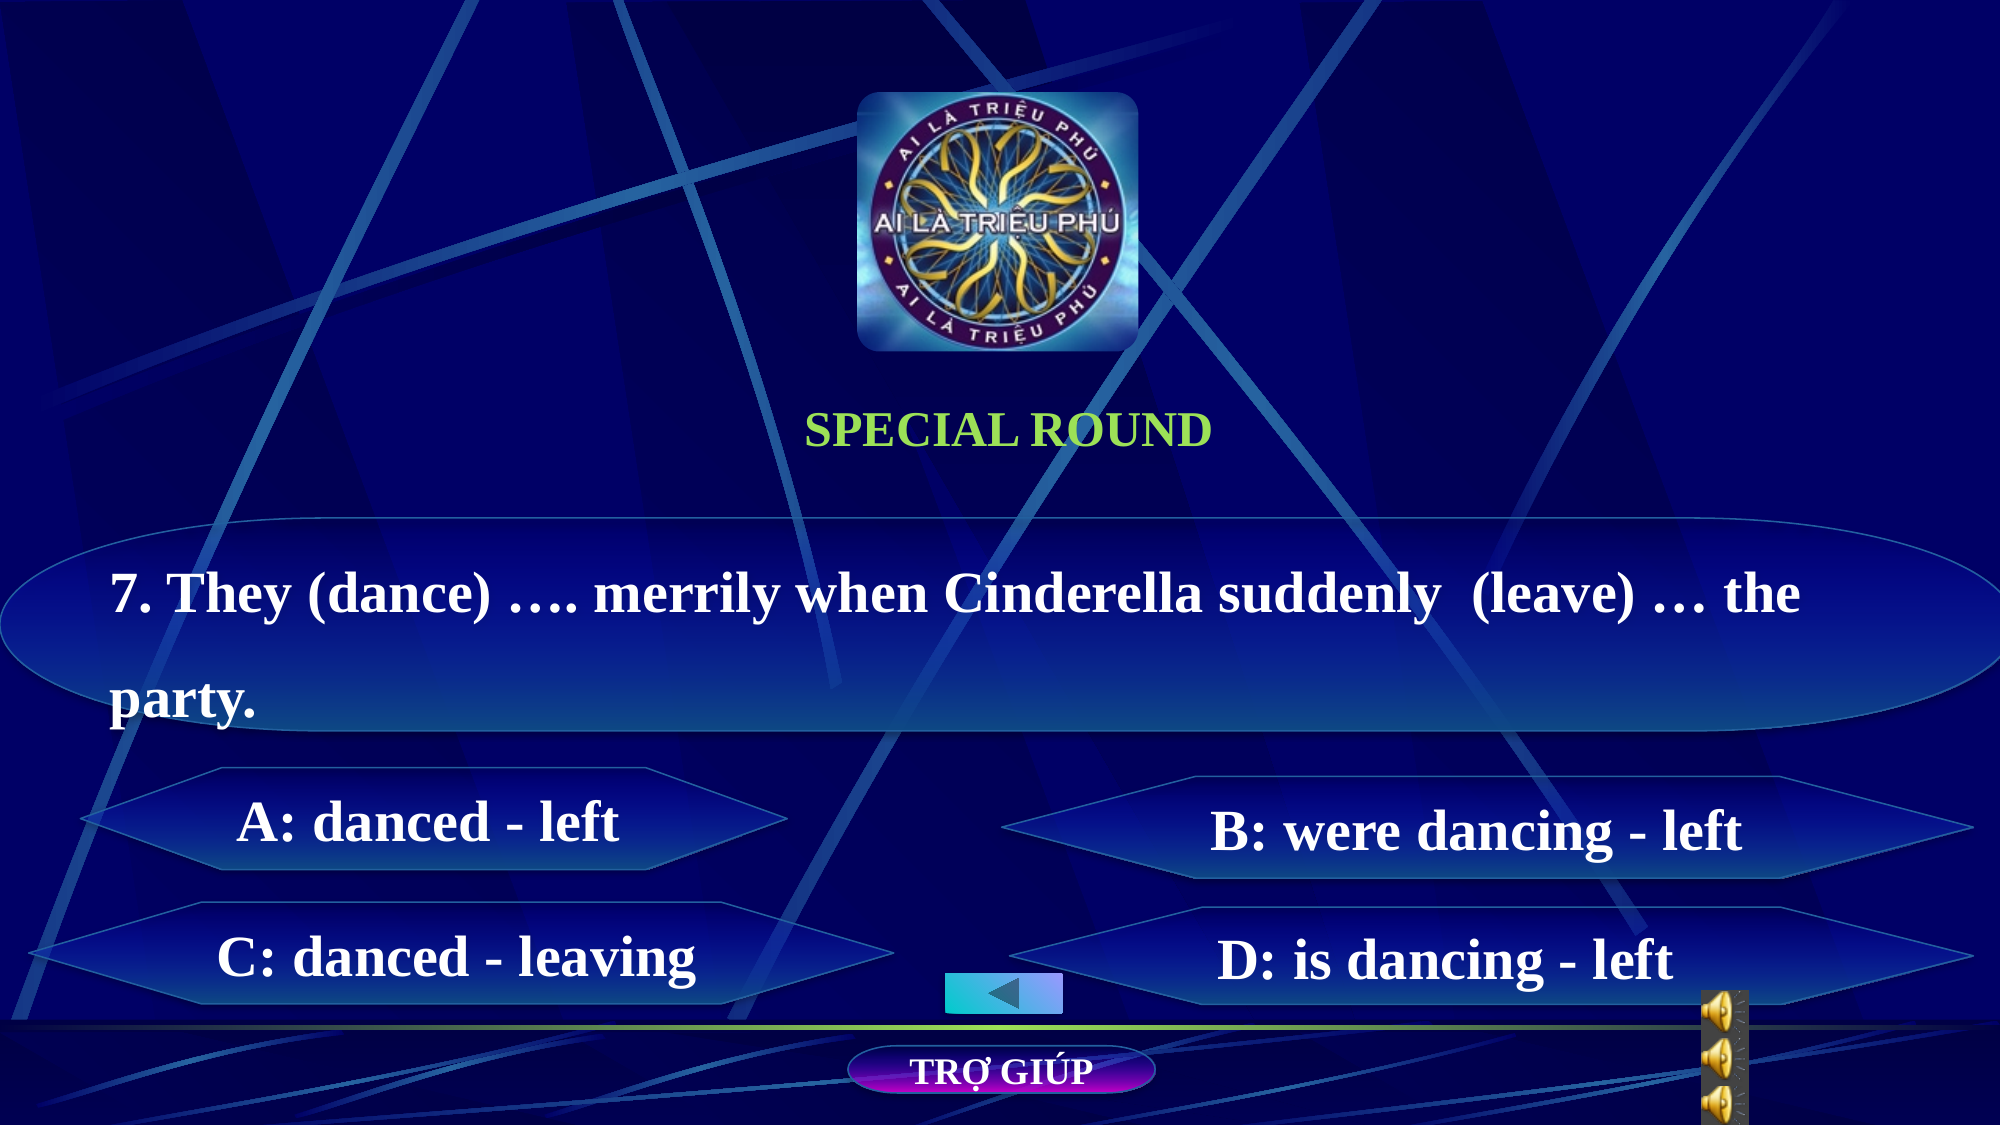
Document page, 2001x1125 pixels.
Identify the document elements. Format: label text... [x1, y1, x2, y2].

text_box TRỢ GIÚP [847, 1044, 1156, 1094]
text_box B: were dancing - left [1000, 775, 1975, 879]
text_box Special round [790, 388, 1229, 464]
picture [1699, 989, 1751, 1125]
text_box C: danced - leaving [27, 901, 895, 1005]
text_box [945, 973, 1063, 1014]
text_box 7. They (dance) …. merrily when Cinderella suddenly (leave) … the party. [0, 517, 2000, 732]
text_box A: danced - left [79, 766, 788, 871]
text_box D: is dancing - left [1008, 906, 1975, 1006]
picture [856, 91, 1139, 352]
